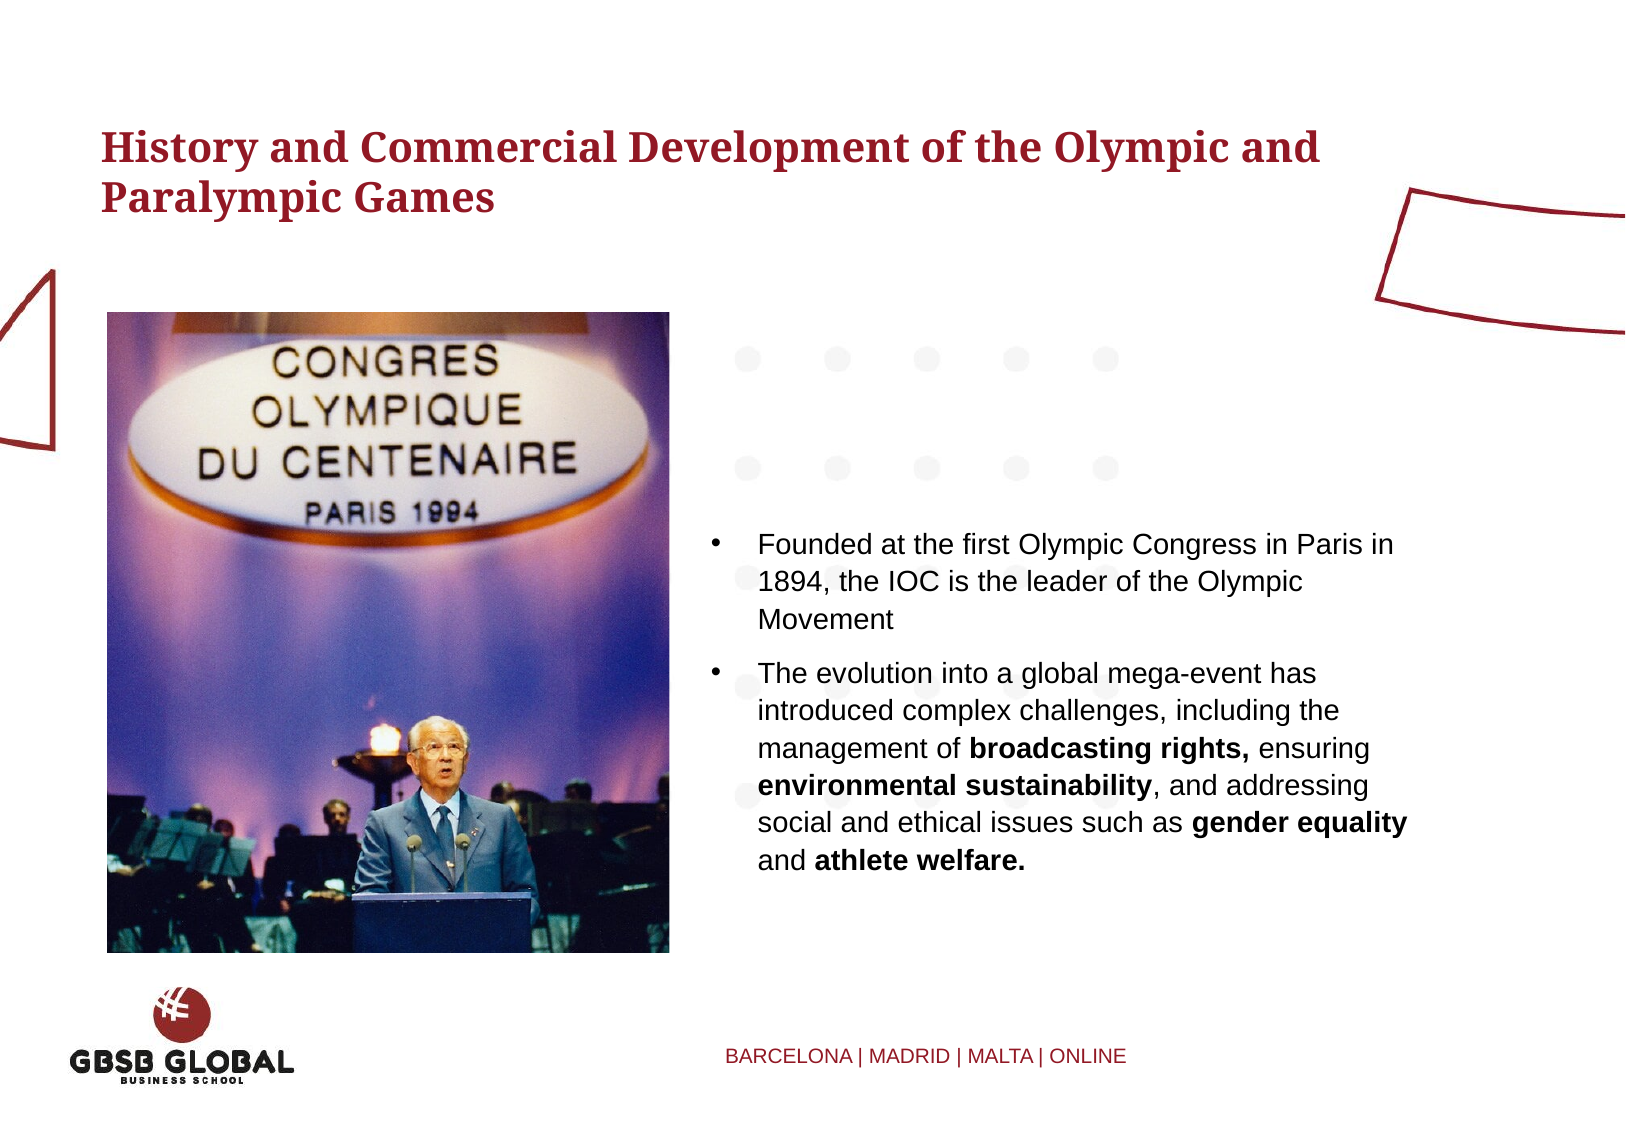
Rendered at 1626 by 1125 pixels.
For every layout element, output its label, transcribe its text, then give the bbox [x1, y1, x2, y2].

text_box History and Commercial Development of the Olympic and Paralympic Games [85, 113, 1458, 249]
picture [0, 0, 1626, 1125]
text_box Founded at the first Olympic Congress in Paris in 1894, the IOC is the leader of the Olympic Movement The evolution into a global mega-event has introduced complex challenges, including the management of broadcasting rights, ensuring environmental sustainability, and addressing social and ethical issues such as gender equality and athlete welfare. [695, 515, 1458, 884]
